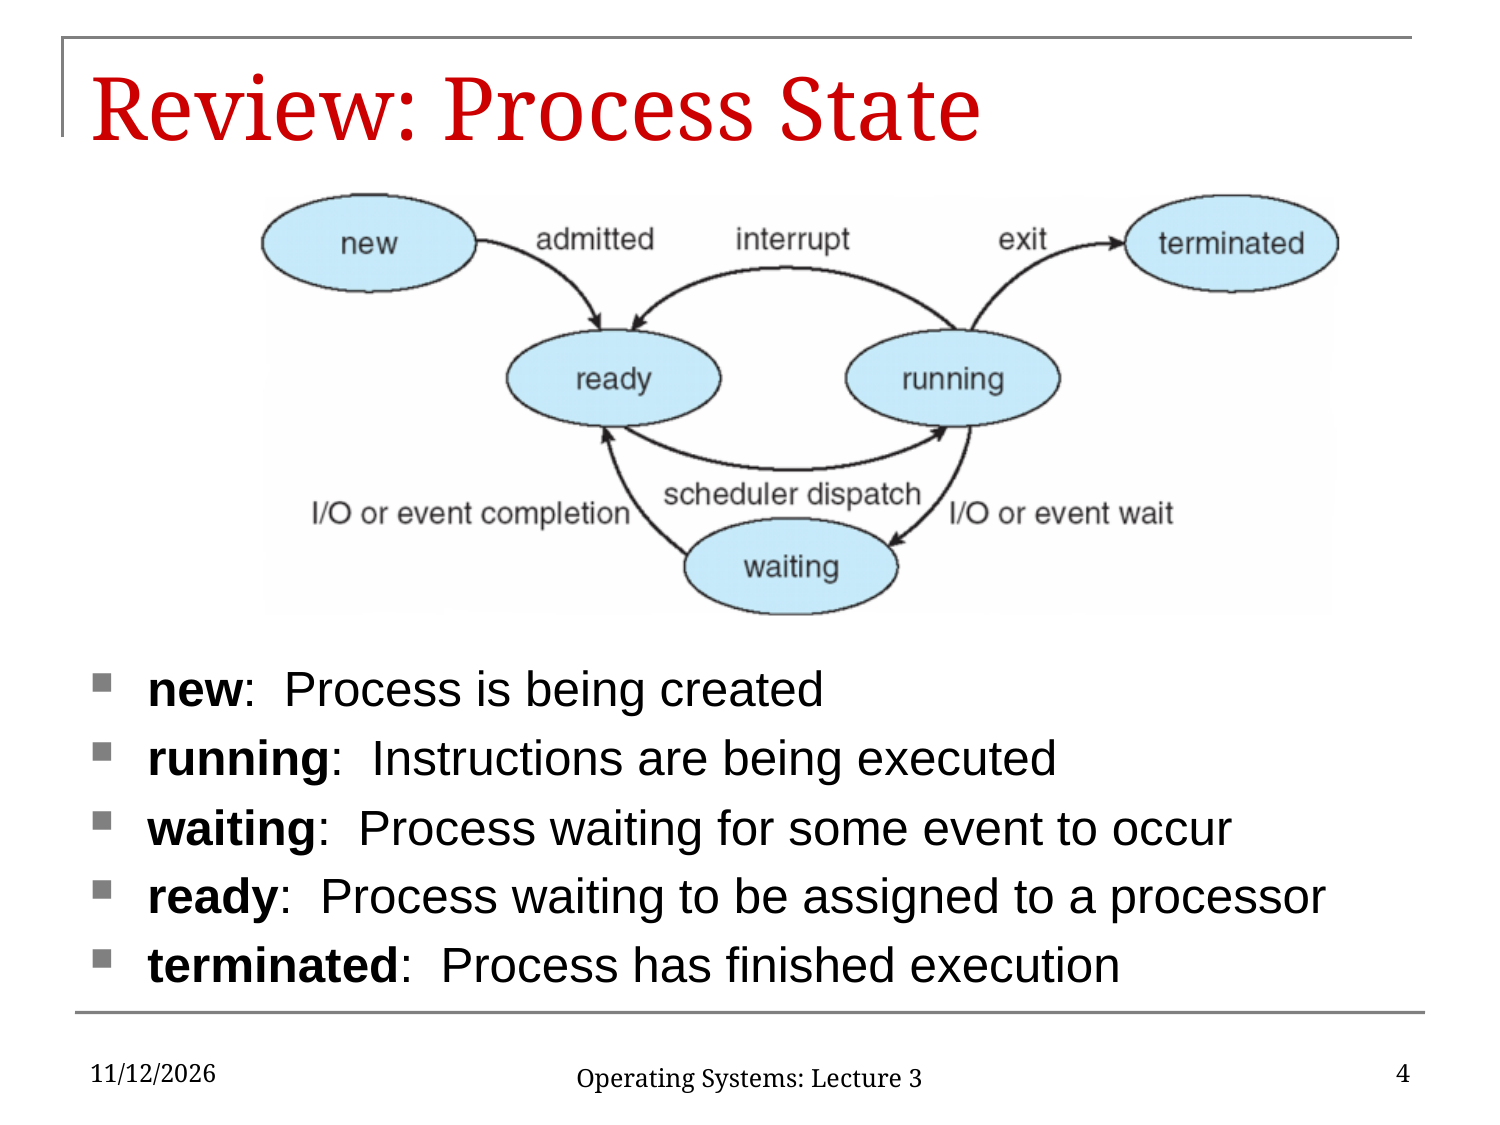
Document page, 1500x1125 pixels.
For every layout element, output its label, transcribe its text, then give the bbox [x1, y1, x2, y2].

list new: Process is being created running: Instructions are being executed waiting: Process waiting for some event to occur ready: Process waiting to be assigned to a processor terminated: Process has finished execution [75, 650, 1425, 1006]
slide_number 4 [1074, 1023, 1426, 1100]
title Review: Process State [75, 45, 1425, 163]
footer Operating Systems: Lecture 3 [512, 1024, 988, 1101]
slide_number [74, 1023, 426, 1100]
picture [254, 187, 1345, 622]
